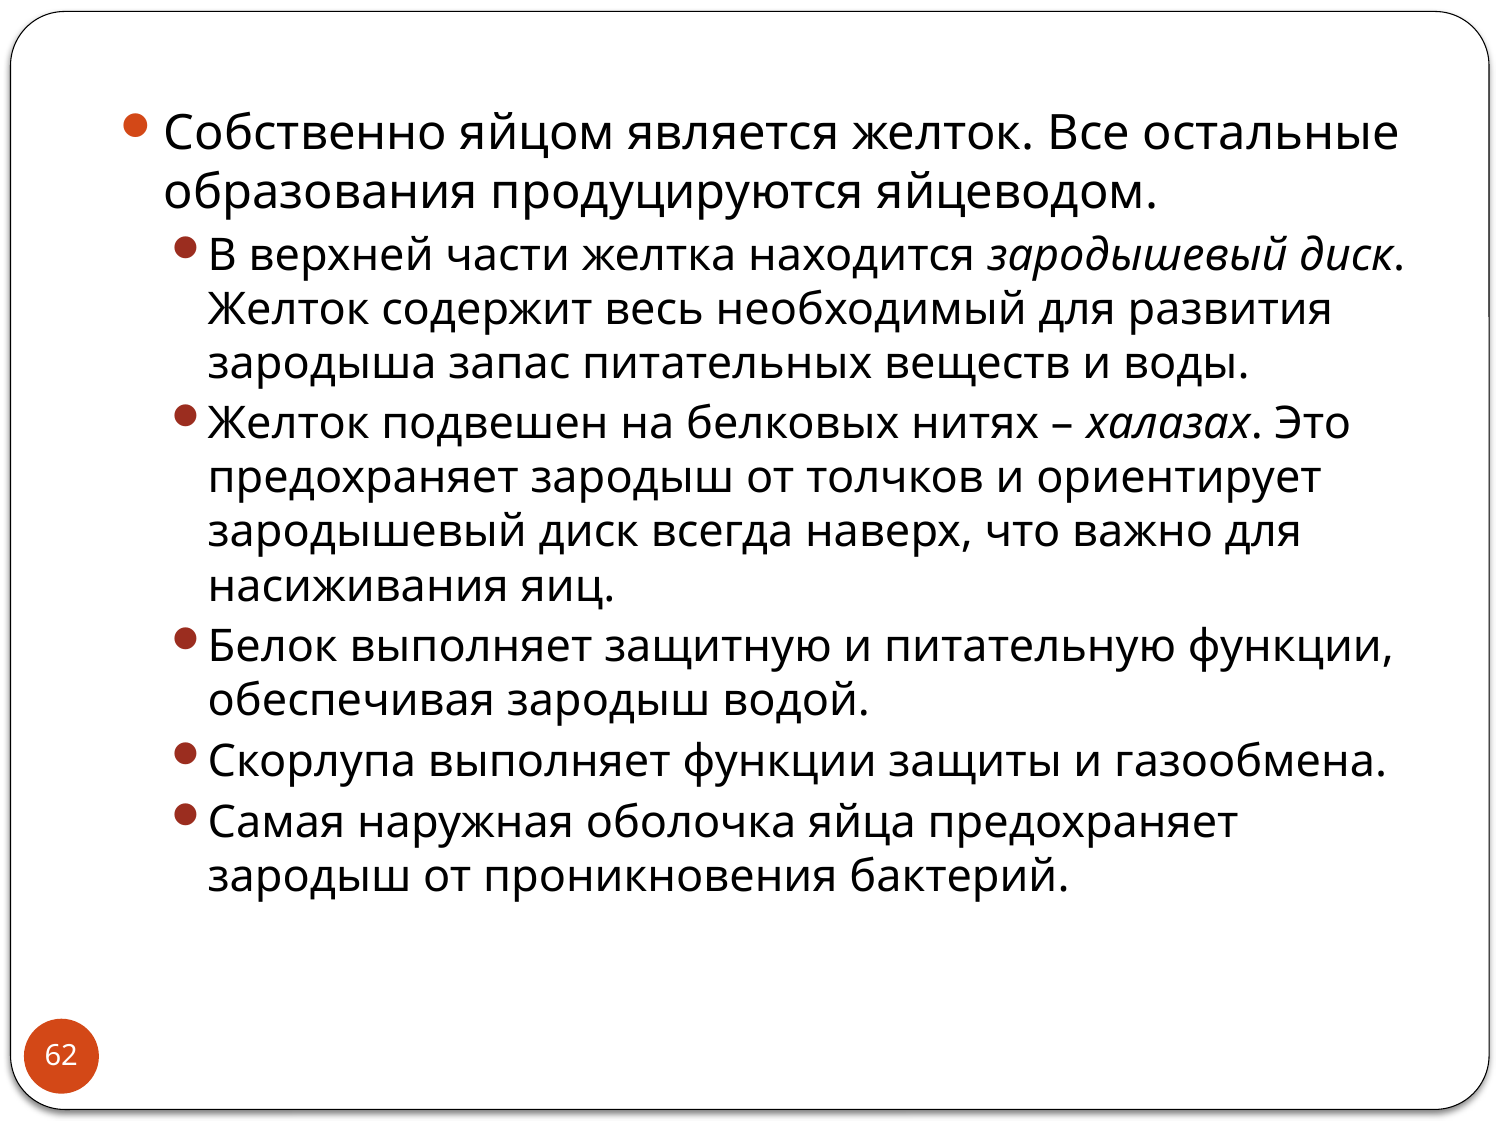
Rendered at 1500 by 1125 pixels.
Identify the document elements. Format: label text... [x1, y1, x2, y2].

list Собственно яйцом является желток. Все остальные образования продуцируются яйцеводом. В верхней части желтка находится зародышевый диск. Желток содержит весь необходимый для развития зародыша запас питательных веществ и воды. Желток подвешен на белковых нитях – халазах. Это предохраняет зародыш от толчков и ориентирует зародышевый диск всегда наверх, что важно для насиживания яиц. Белок выполняет защитную и питательную функции, обеспечивая зародыш водой. Скорлупа выполняет функции защиты и газообмена. Самая наружная оболочка яйца предохраняет зародыш от проникновения бактерий. [105, 93, 1425, 988]
slide_number 62 [23, 1018, 99, 1094]
